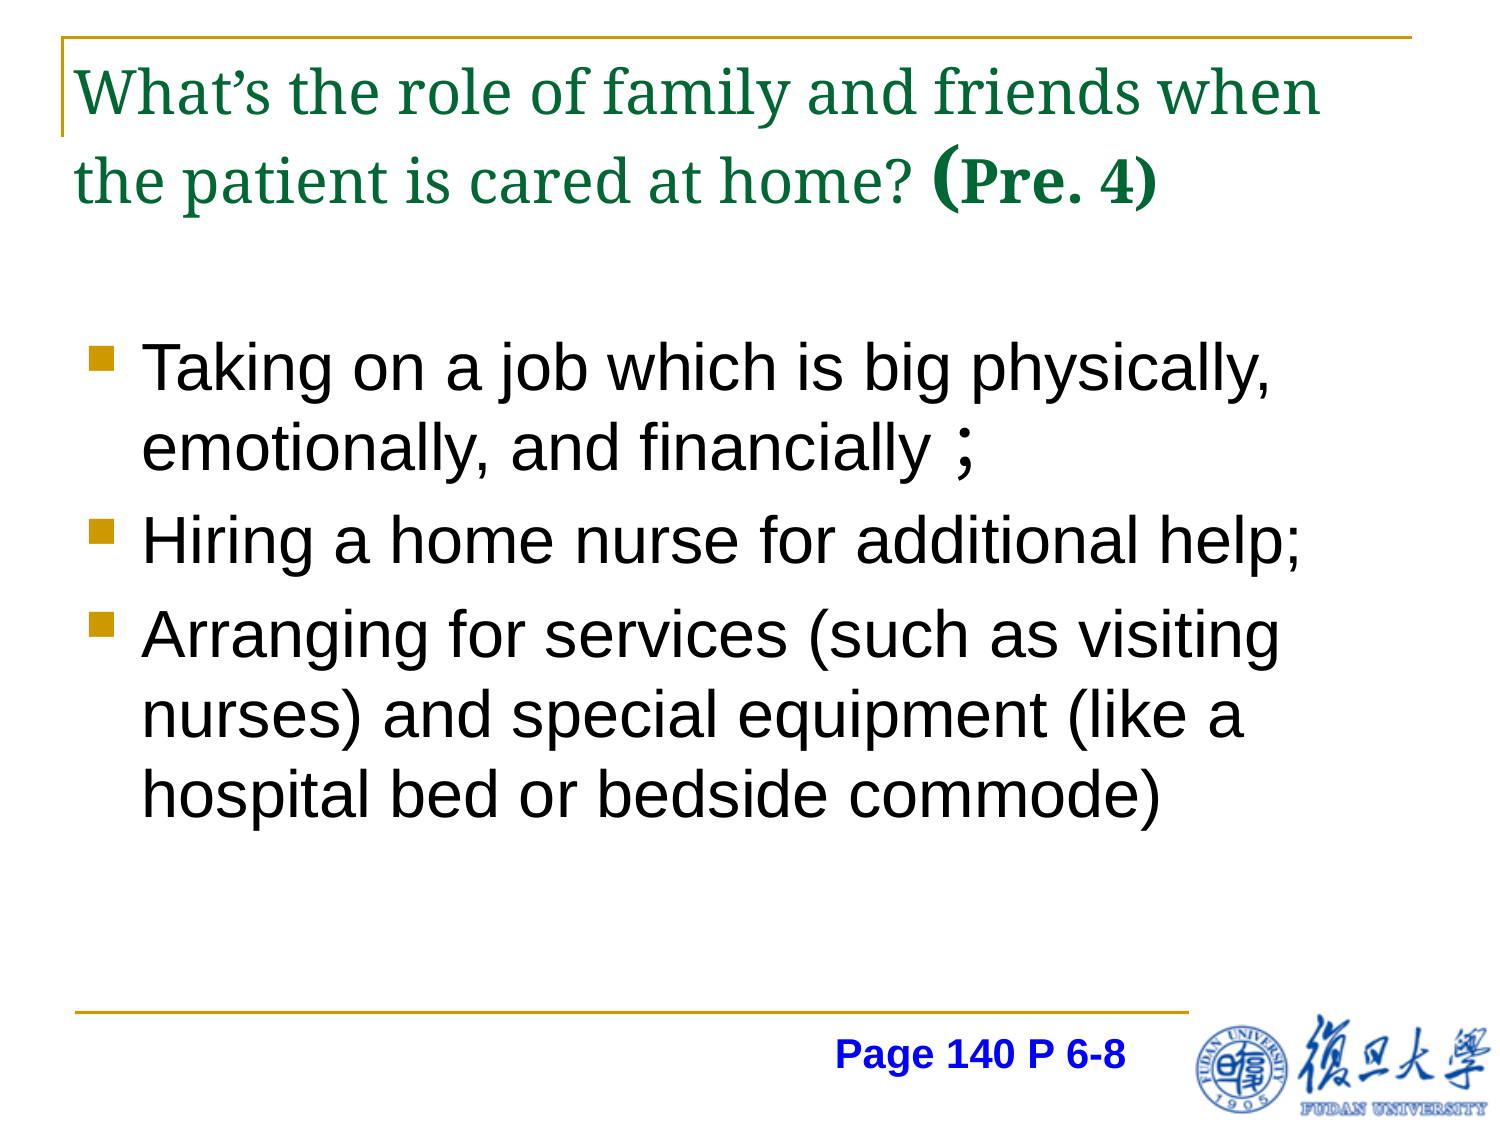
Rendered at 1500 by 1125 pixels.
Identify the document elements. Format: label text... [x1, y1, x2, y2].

picture [1188, 995, 1500, 1125]
text_box Page 140 P 6-8 [820, 1019, 1149, 1085]
title What’s the role of family and friends when the patient is cared at home? (Pre. 4) [58, 45, 1426, 282]
list Taking on a job which is big physically, emotionally, and financially； Hiring a home nurse for additional help; Arranging for services (such as visiting nurses) and special equipment (like a hospital bed or bedside commode) [70, 316, 1426, 960]
